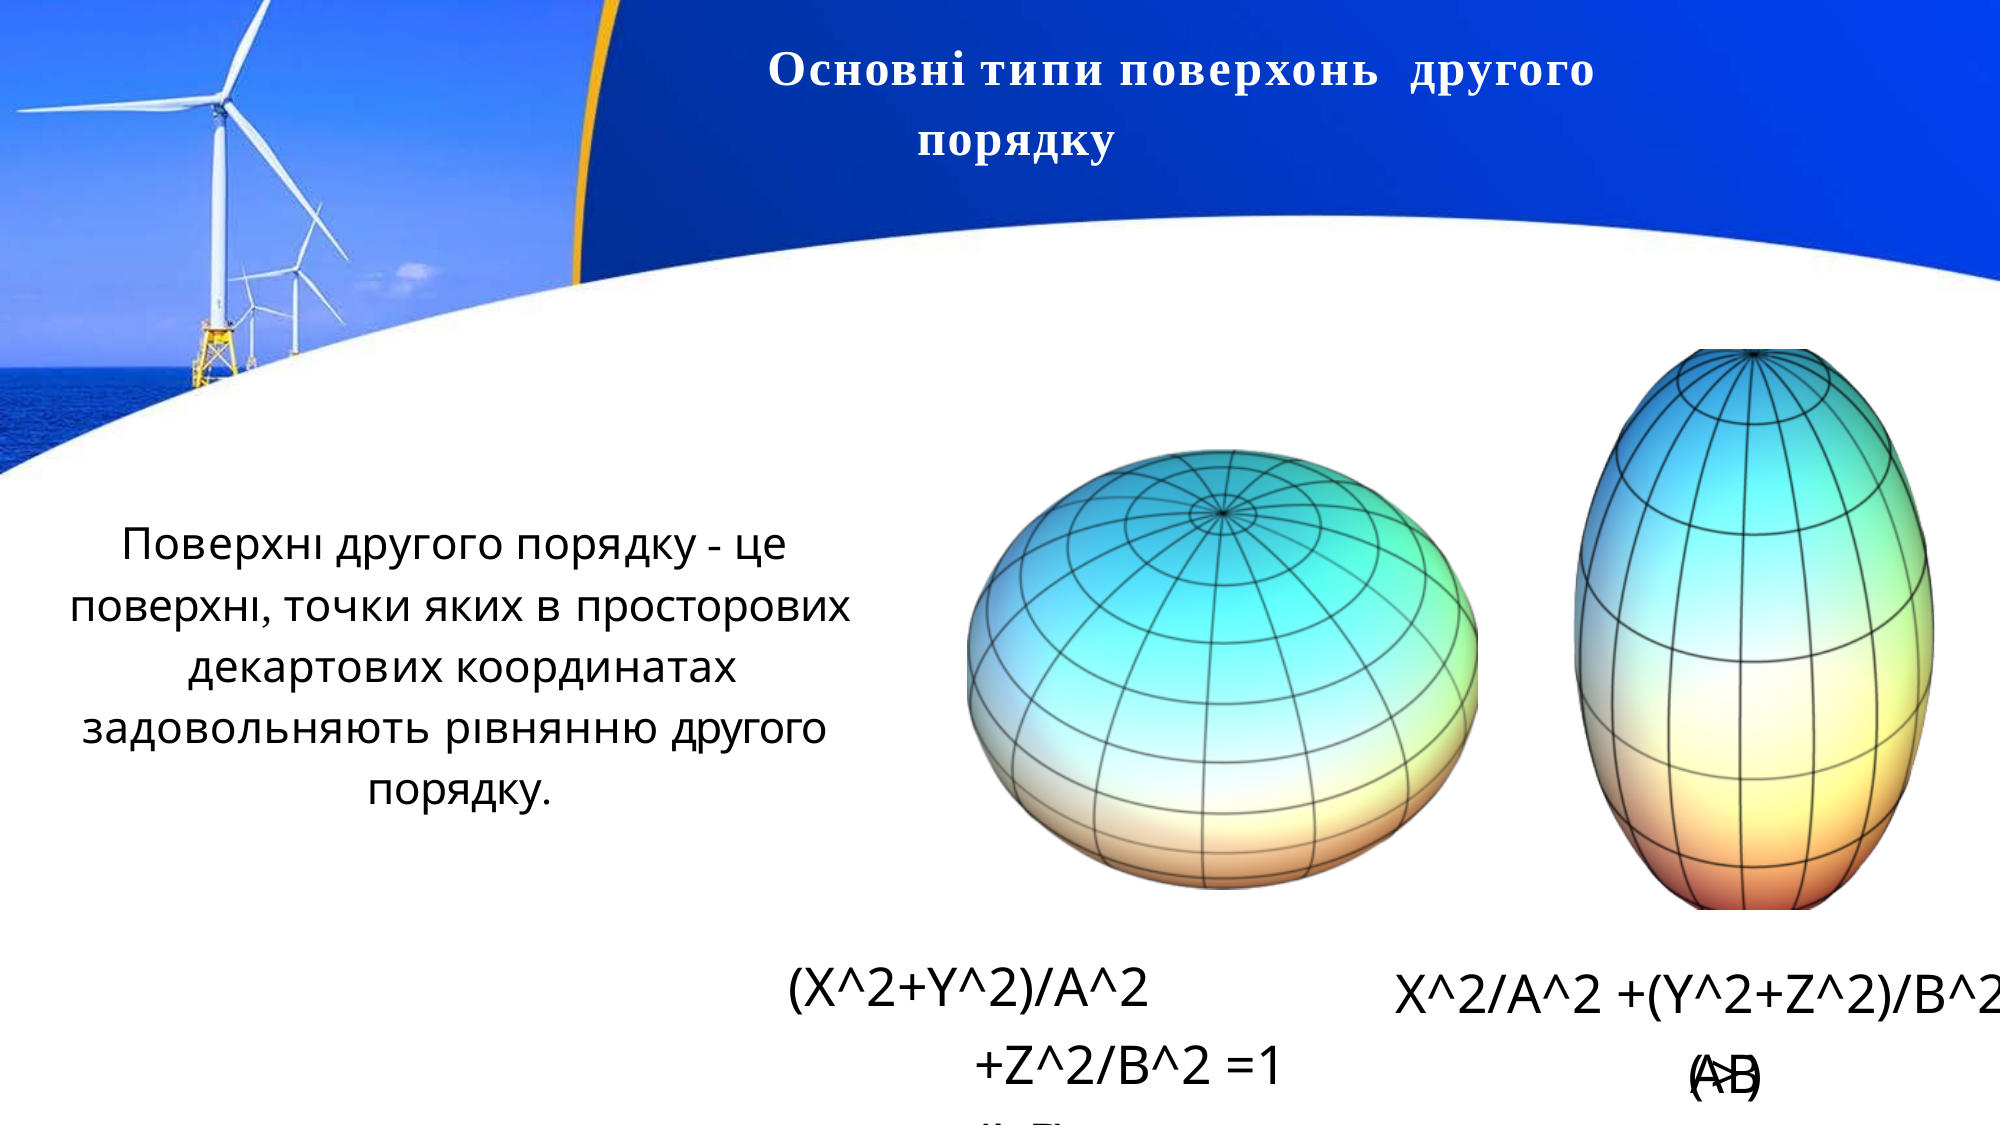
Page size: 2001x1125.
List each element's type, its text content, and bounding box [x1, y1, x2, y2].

picture [0, 0, 2000, 910]
text_box Поверхнı другого порядку - це поверхнı, точки яких в просторових декартових координатах задовольняють рıвнянню другого порядку. [64, 505, 855, 814]
text_box X^2/A^2 +(Y^2+Z^2)/B^2 =1 (A>B) [1345, 937, 2000, 1112]
title Основні типи поверхонь другого порядку [766, 24, 1646, 215]
text_box (X^2+Y^2)/A^2 +Z^2/B^2 =1 (A>B) [787, 937, 1350, 1125]
